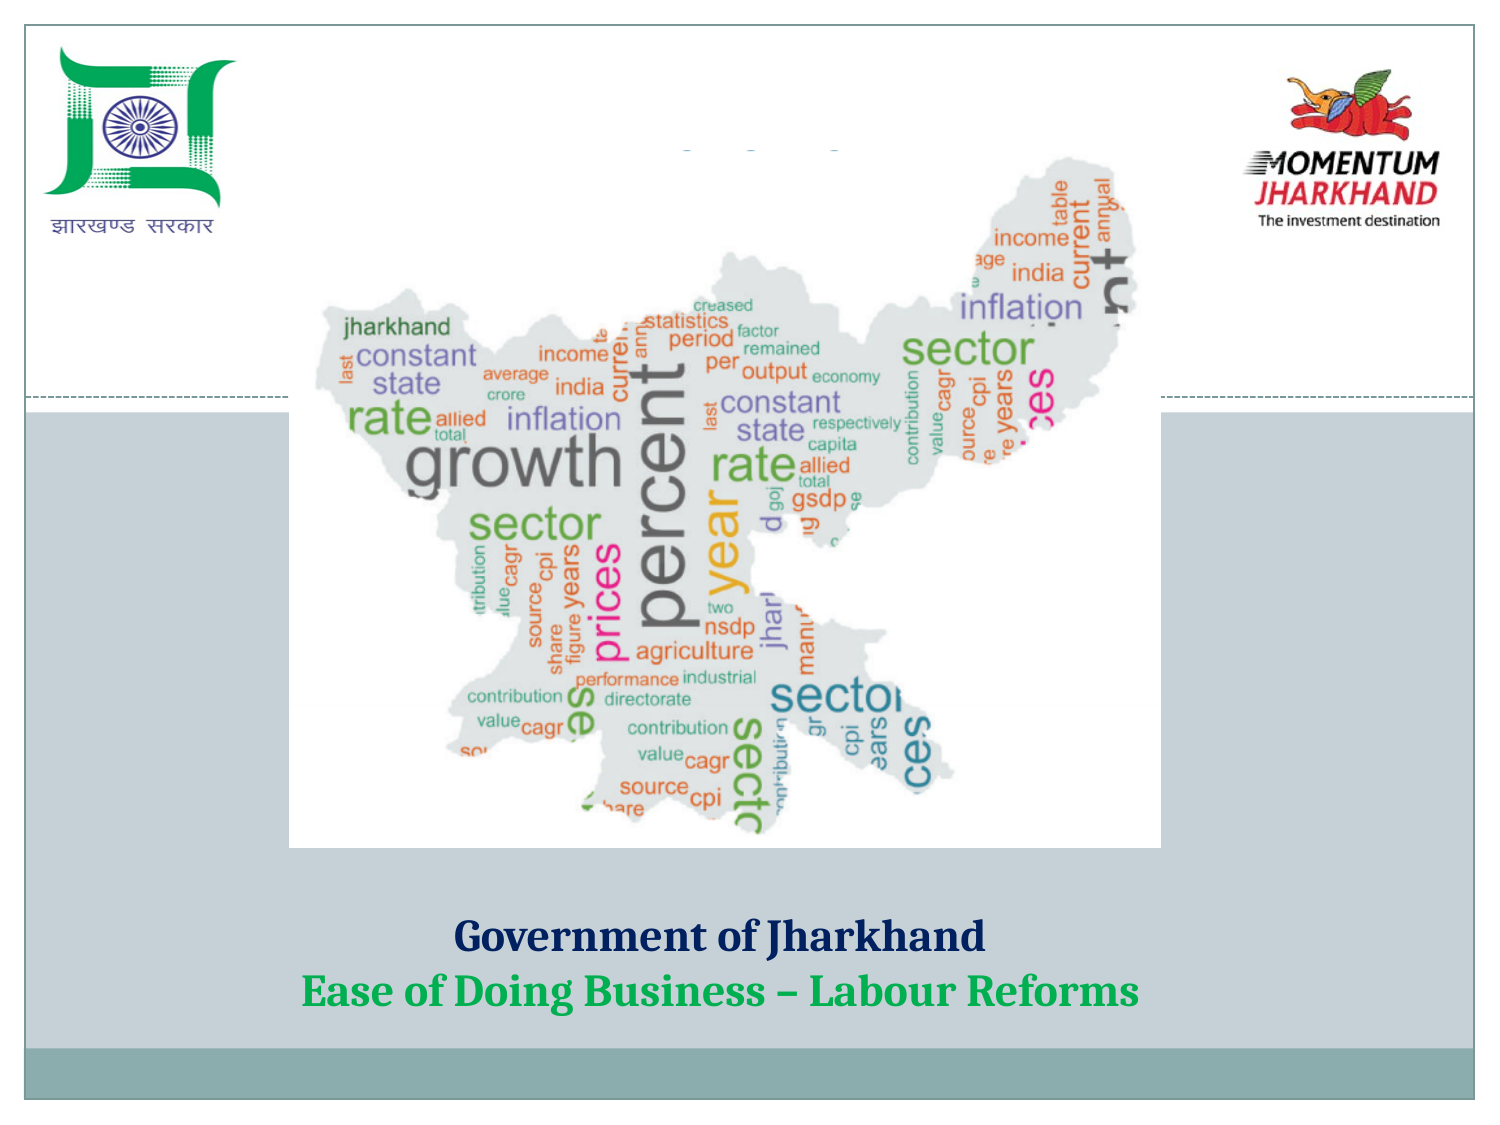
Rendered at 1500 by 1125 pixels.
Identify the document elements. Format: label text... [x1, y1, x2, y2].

picture [288, 150, 1161, 849]
picture [1233, 38, 1452, 264]
picture [29, 34, 252, 234]
title Government of Jharkhand Ease of Doing Business – Labour Reforms [206, 869, 1235, 1024]
